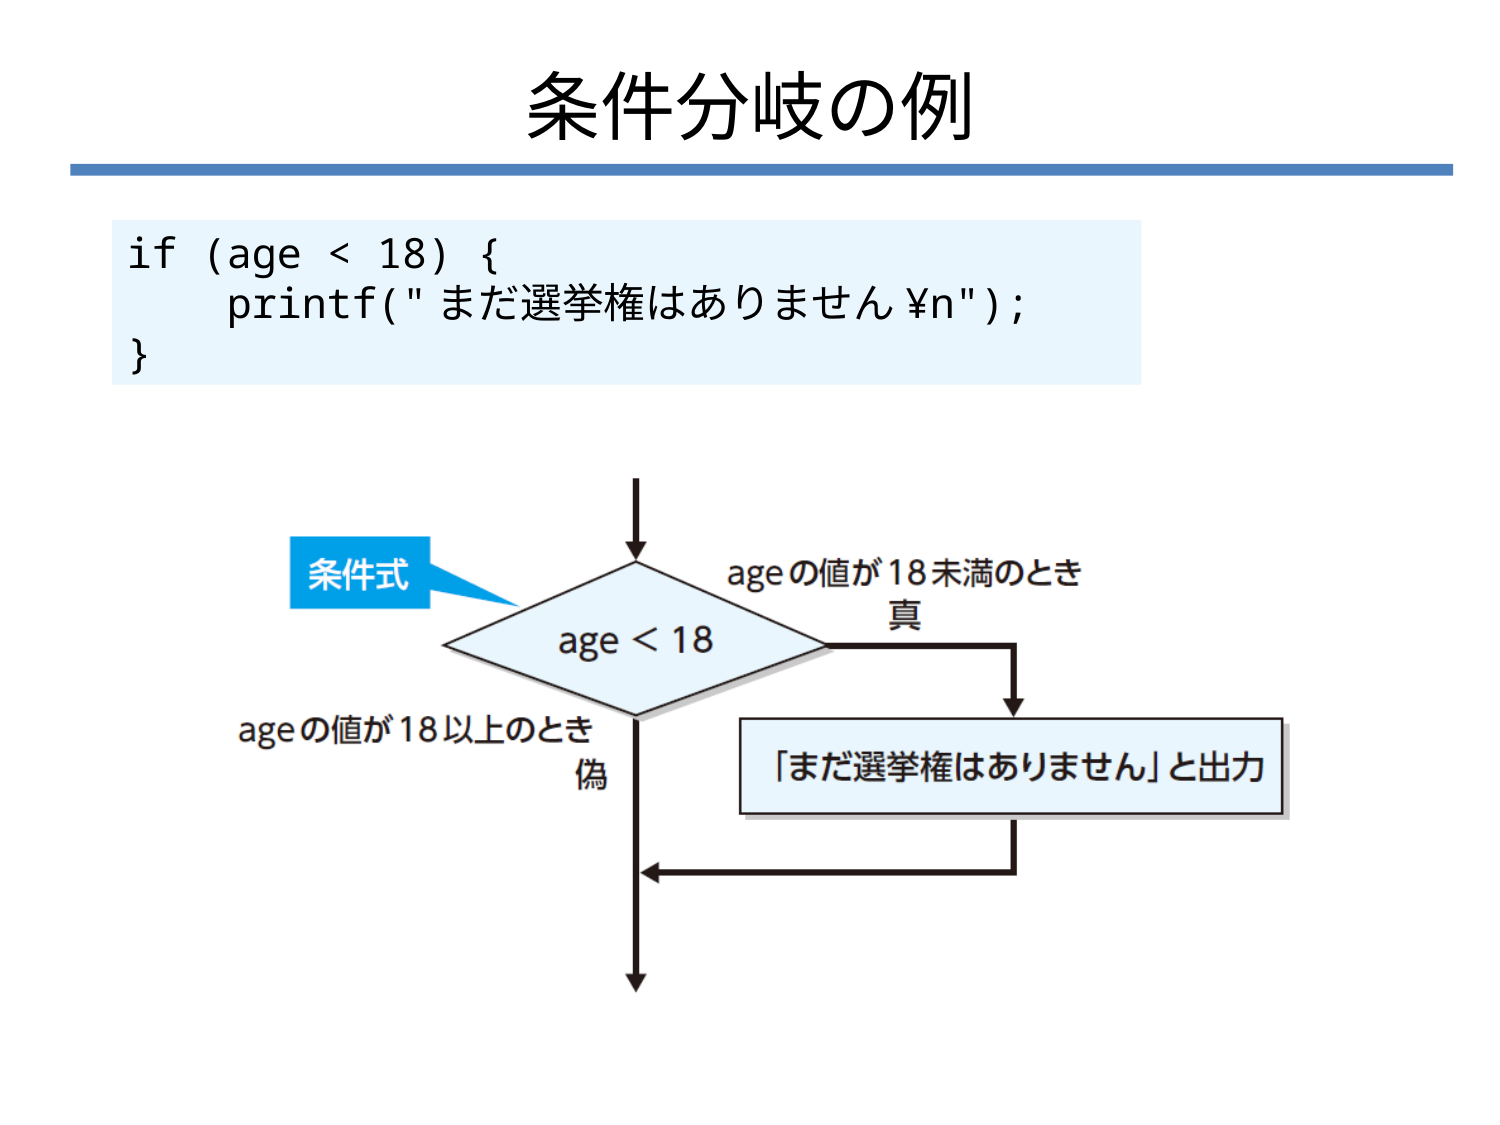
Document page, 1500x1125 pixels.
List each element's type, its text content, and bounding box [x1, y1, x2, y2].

picture [206, 467, 1324, 1044]
title 条件分岐の例 [75, 45, 1425, 164]
text_box if (age < 18) { printf("まだ選挙権はありません¥n"); } [112, 219, 1142, 385]
